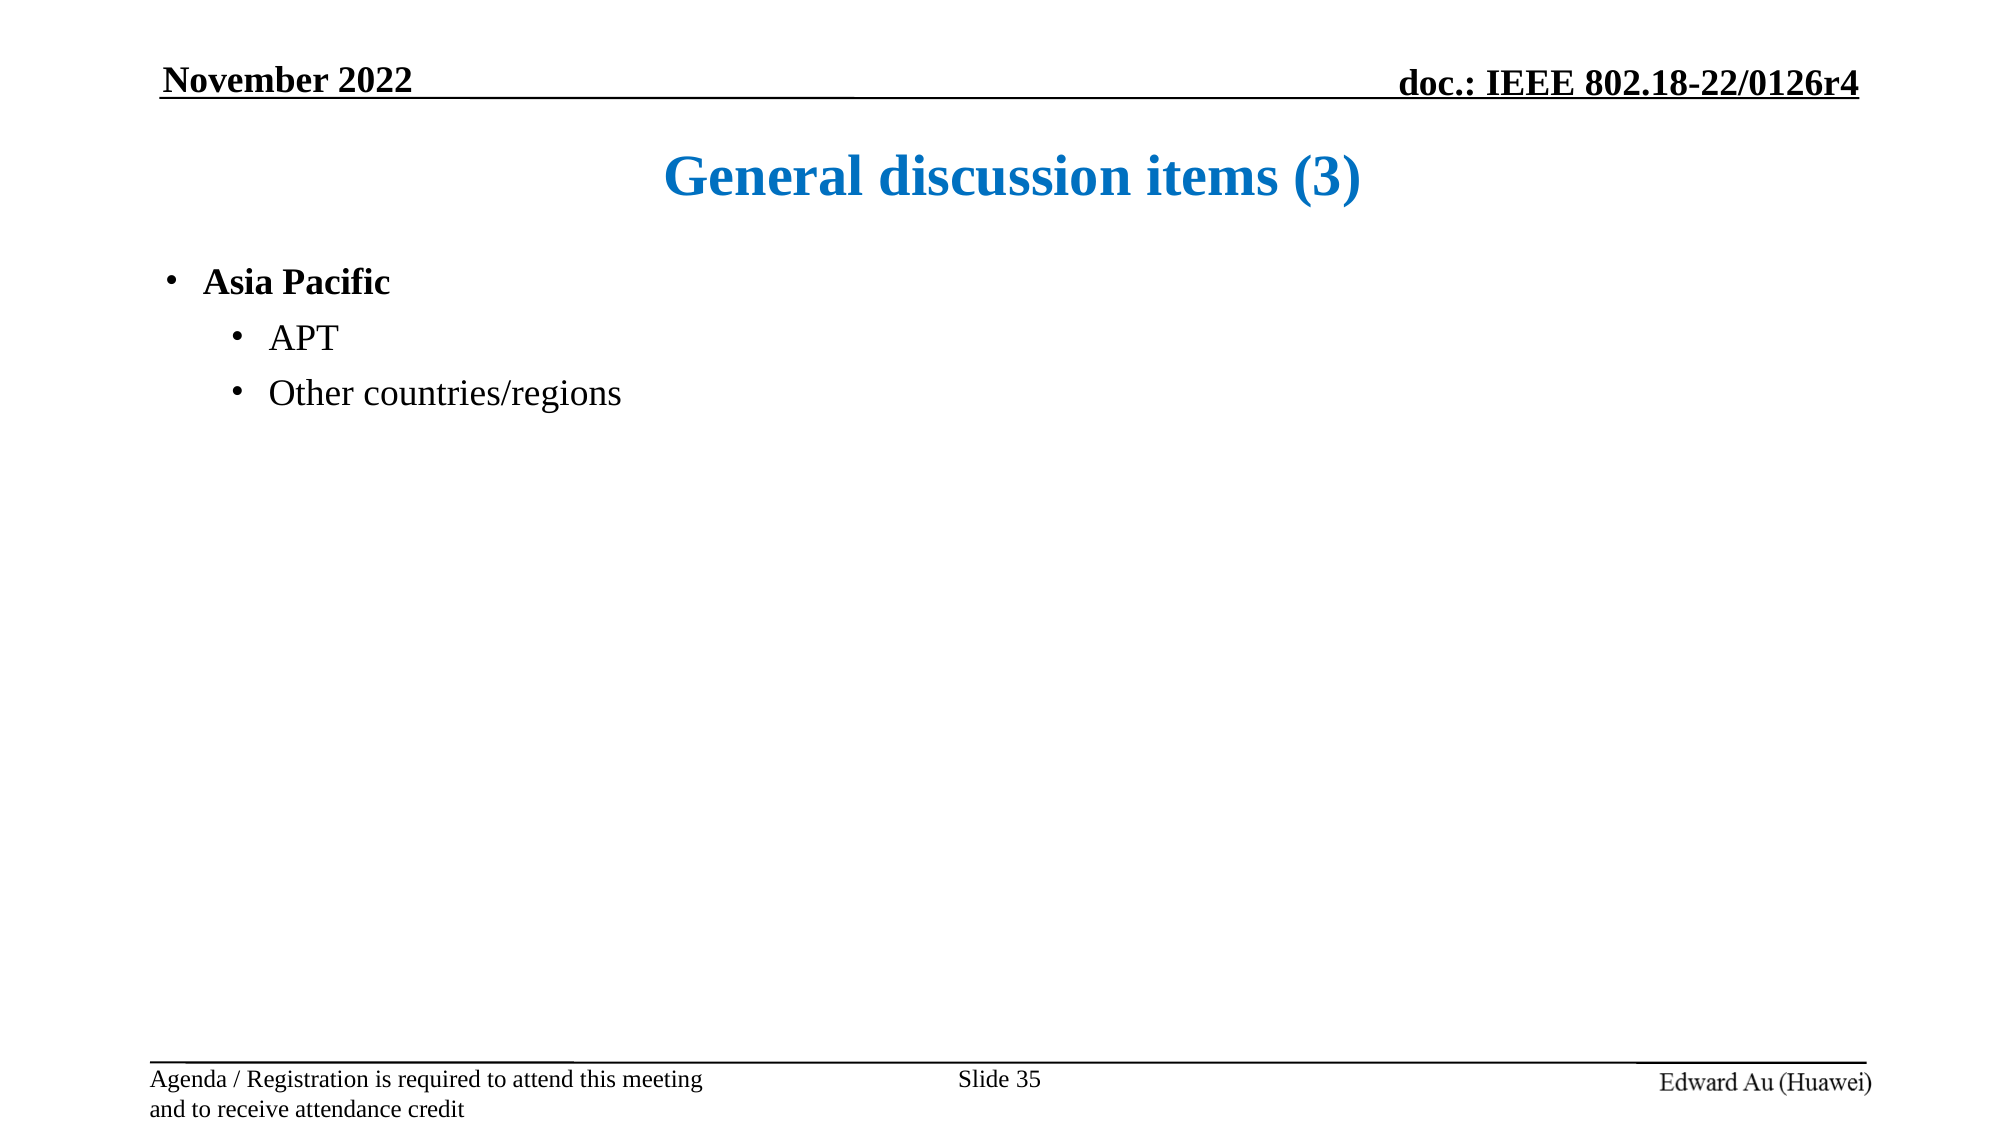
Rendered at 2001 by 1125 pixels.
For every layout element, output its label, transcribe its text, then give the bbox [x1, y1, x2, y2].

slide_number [162, 54, 663, 101]
list Asia Pacific APT Other countries/regions [149, 249, 1869, 1059]
title General discussion items (3) [162, 99, 1864, 246]
picture [1174, 1058, 1887, 1113]
slide_number Slide 35 [933, 1061, 1067, 1123]
